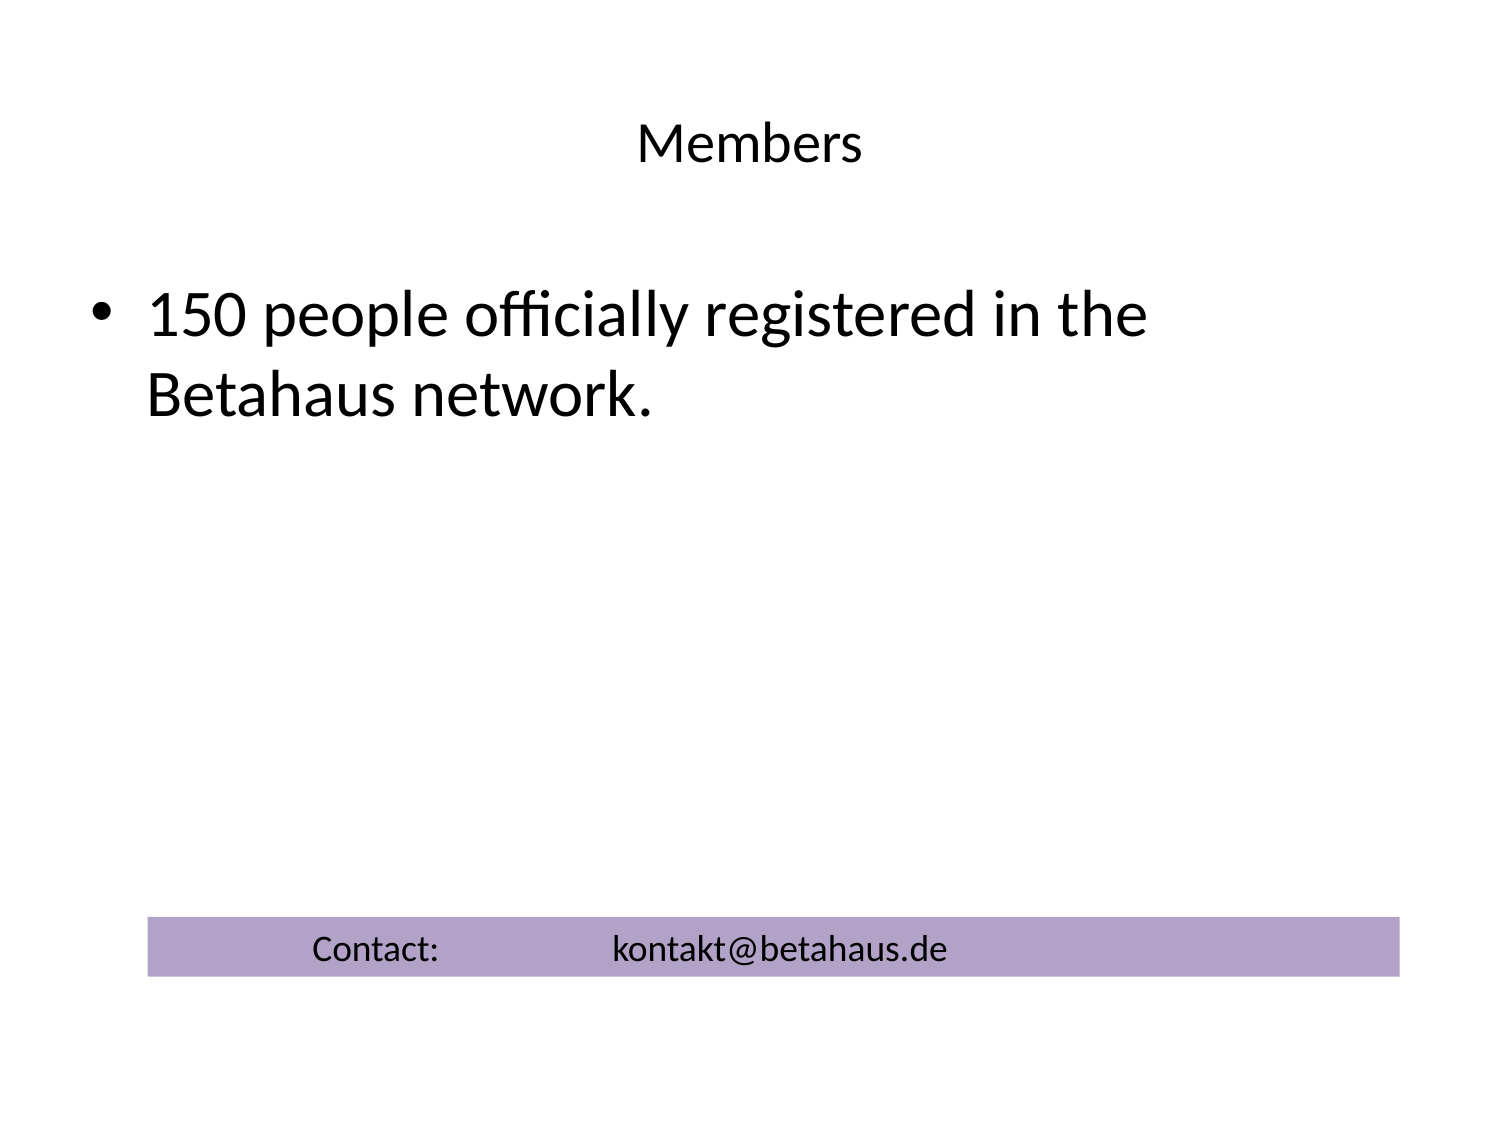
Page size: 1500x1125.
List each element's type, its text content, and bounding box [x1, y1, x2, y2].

list 150 people officially registered in the Betahaus network. [75, 262, 1425, 1005]
title Members [75, 45, 1425, 233]
text_box Contact: kontakt@betahaus.de [147, 916, 1400, 977]
